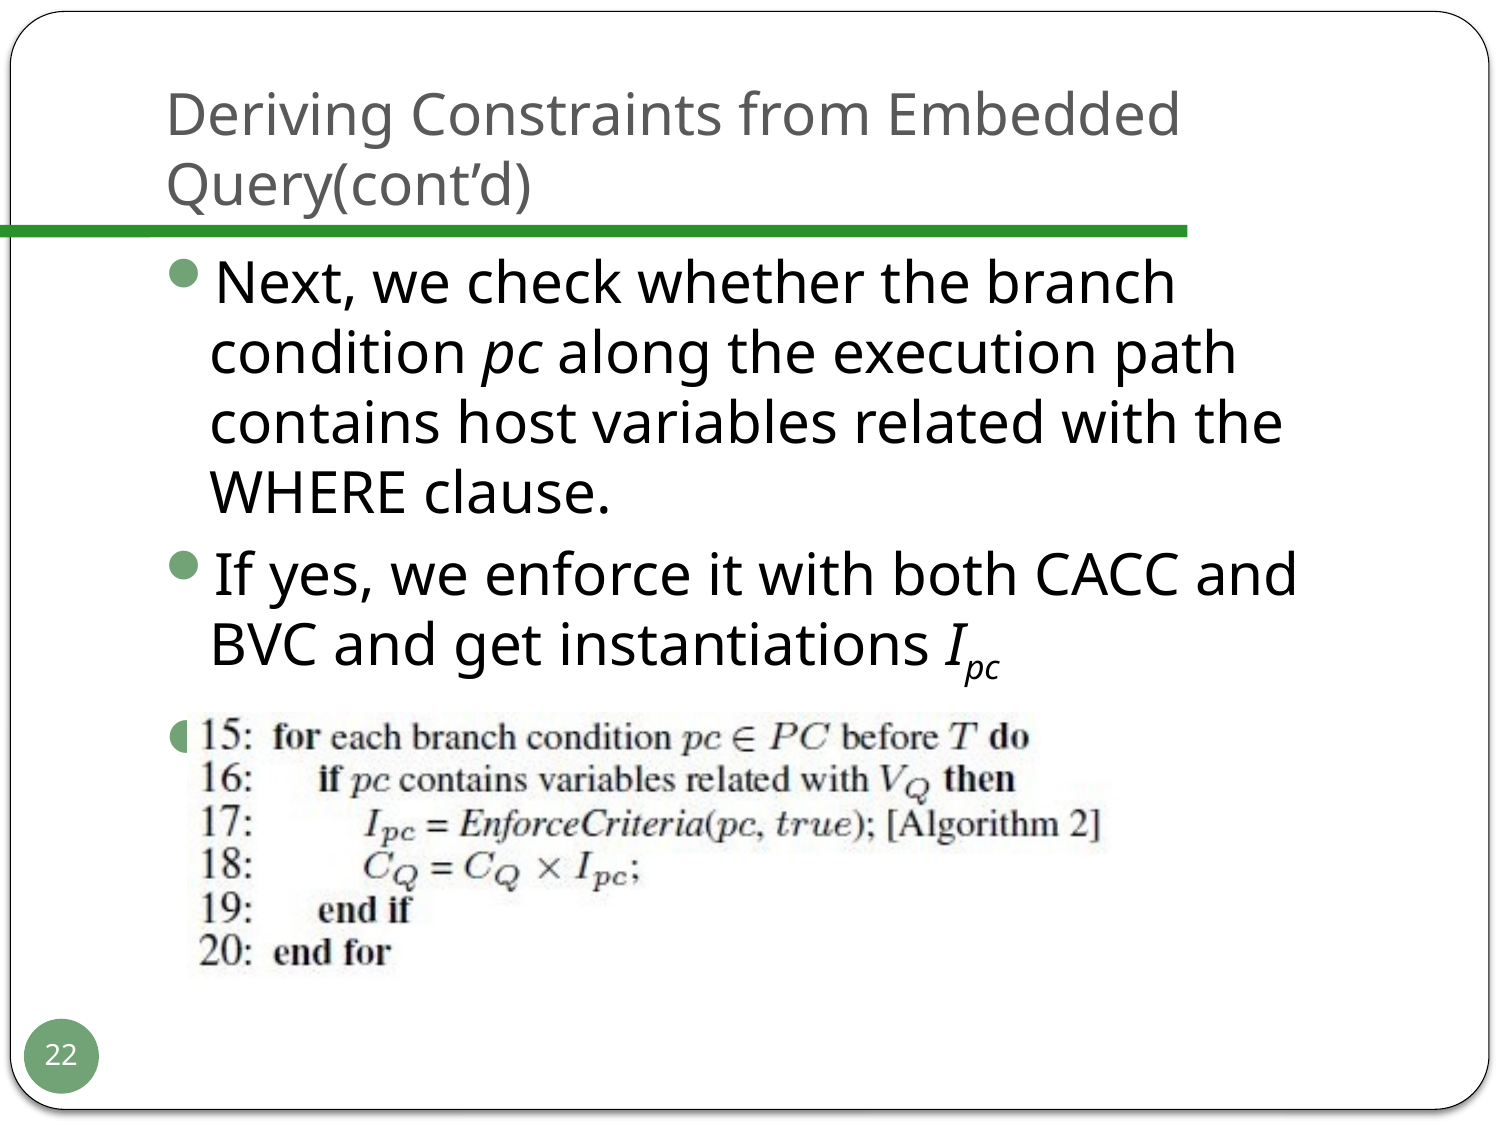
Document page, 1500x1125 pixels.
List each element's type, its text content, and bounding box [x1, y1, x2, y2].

list Next, we check whether the branch condition pc along the execution path contains host variables related with the WHERE clause. If yes, we enforce it with both CACC and BVC and get instantiations Ipc We refine CQ as CQ = CQ × Ipc. [149, 237, 1426, 988]
title Deriving Constraints from Embedded Query(cont’d) [149, 49, 1426, 233]
picture [187, 712, 1138, 979]
slide_number 22 [23, 1018, 99, 1094]
